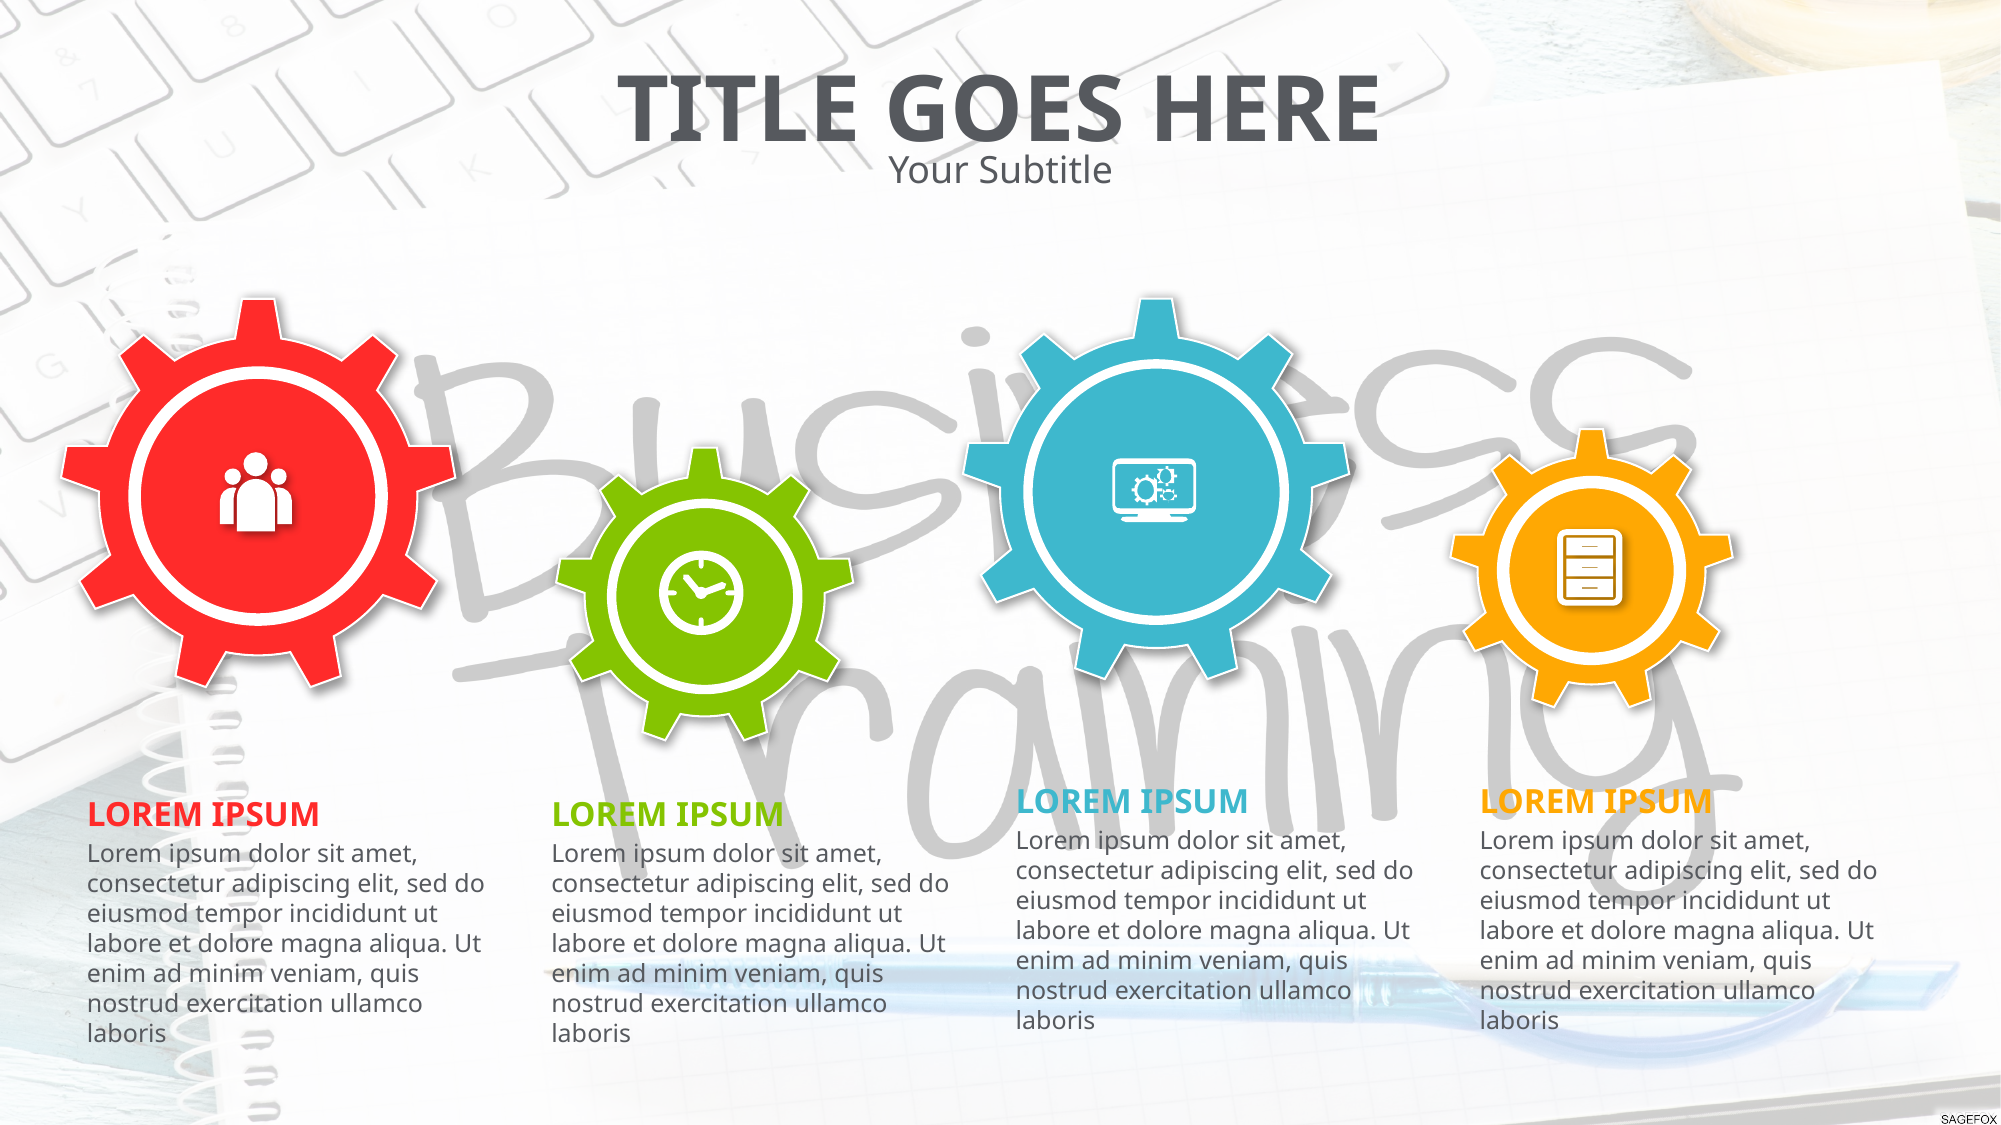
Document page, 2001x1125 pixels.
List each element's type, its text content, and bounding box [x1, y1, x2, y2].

picture [1938, 1114, 1999, 1125]
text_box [554, 446, 855, 747]
text_box LOREM IPSUM Lorem ipsum dolor sit amet, consectetur adipiscing elit, sed do eiusmod tempor incididunt ut labore et dolore magna aliqua. Ut enim ad minim veniam, quis nostrud exercitation ullamco laboris [1464, 772, 1915, 1042]
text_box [1449, 427, 1735, 714]
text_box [961, 297, 1352, 688]
text_box LOREM IPSUM Lorem ipsum dolor sit amet, consectetur adipiscing elit, sed do eiusmod tempor incididunt ut labore et dolore magna aliqua. Ut enim ad minim veniam, quis nostrud exercitation ullamco laboris [1000, 772, 1451, 1042]
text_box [548, 42, 1452, 199]
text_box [659, 550, 744, 635]
text_box LOREM IPSUM Lorem ipsum dolor sit amet, consectetur adipiscing elit, sed do eiusmod tempor incididunt ut labore et dolore magna aliqua. Ut enim ad minim veniam, quis nostrud exercitation ullamco laboris [72, 785, 523, 1055]
text_box LOREM IPSUM Lorem ipsum dolor sit amet, consectetur adipiscing elit, sed do eiusmod tempor incididunt ut labore et dolore magna aliqua. Ut enim ad minim veniam, quis nostrud exercitation ullamco laboris [536, 785, 987, 1055]
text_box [1112, 458, 1197, 523]
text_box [59, 297, 458, 696]
